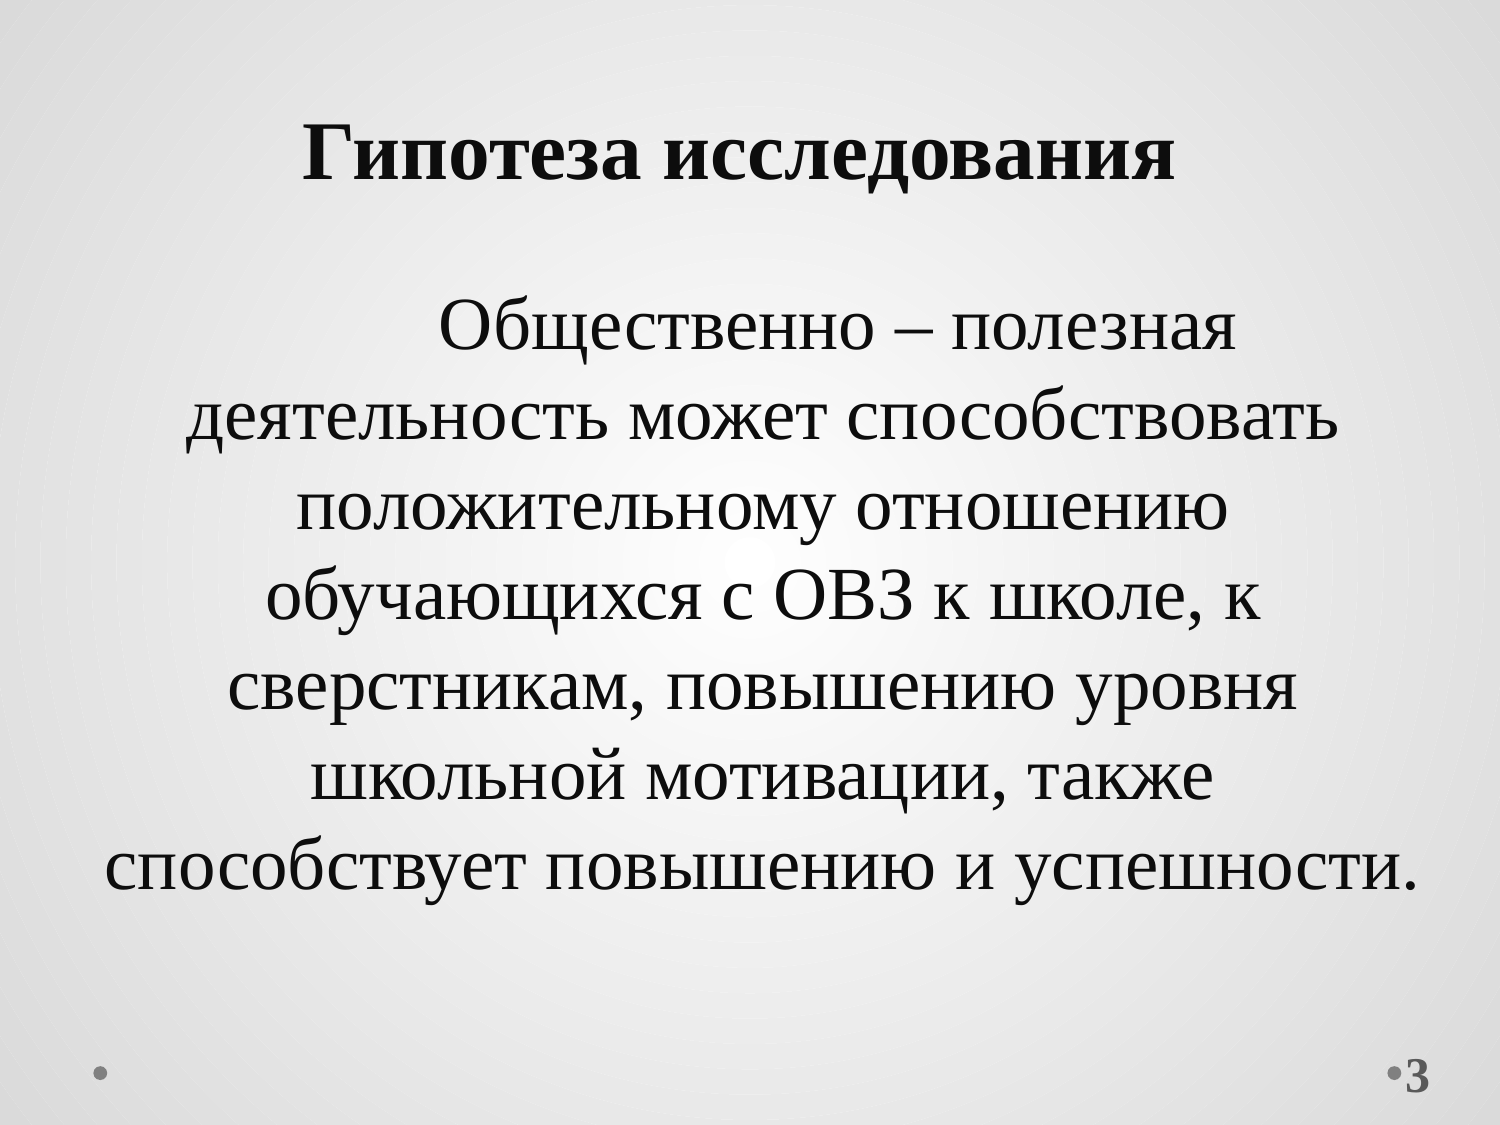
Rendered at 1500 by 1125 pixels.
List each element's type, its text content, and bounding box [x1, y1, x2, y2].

slide_number 3 [1401, 1042, 1494, 1103]
title Гипотеза исследования [64, 78, 1415, 204]
list Общественно – полезная деятельность может способствовать положительному отношению обучающихся с ОВЗ к школе, к сверстникам, повышению уровня школьной мотивации, также способствует повышению и успешности. [88, 267, 1439, 1010]
